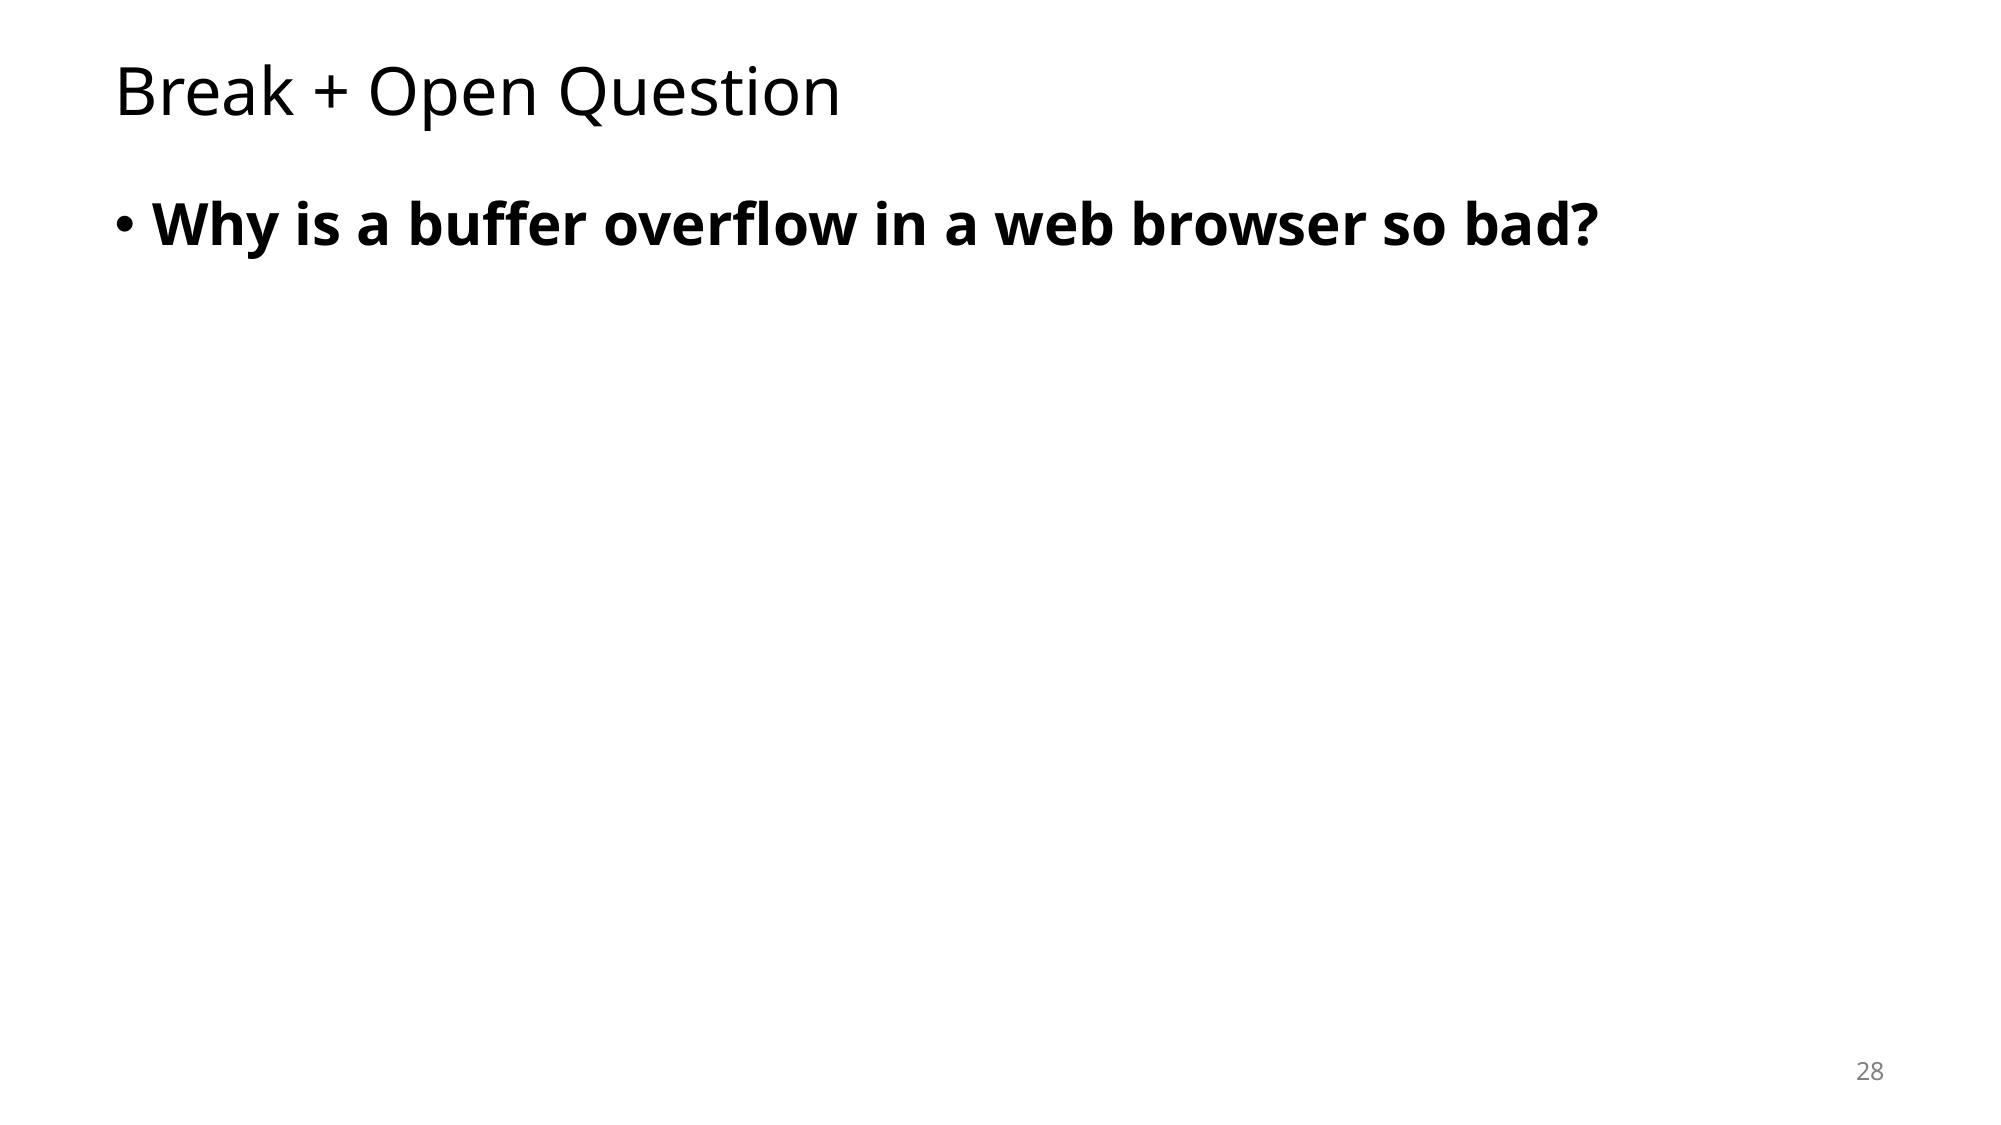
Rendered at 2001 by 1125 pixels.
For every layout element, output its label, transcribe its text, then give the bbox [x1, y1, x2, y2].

list Why is a buffer overflow in a web browser so bad? [99, 187, 1900, 1013]
title Break + Open Question [99, 37, 1900, 150]
slide_number 28 [1749, 1042, 1900, 1103]
